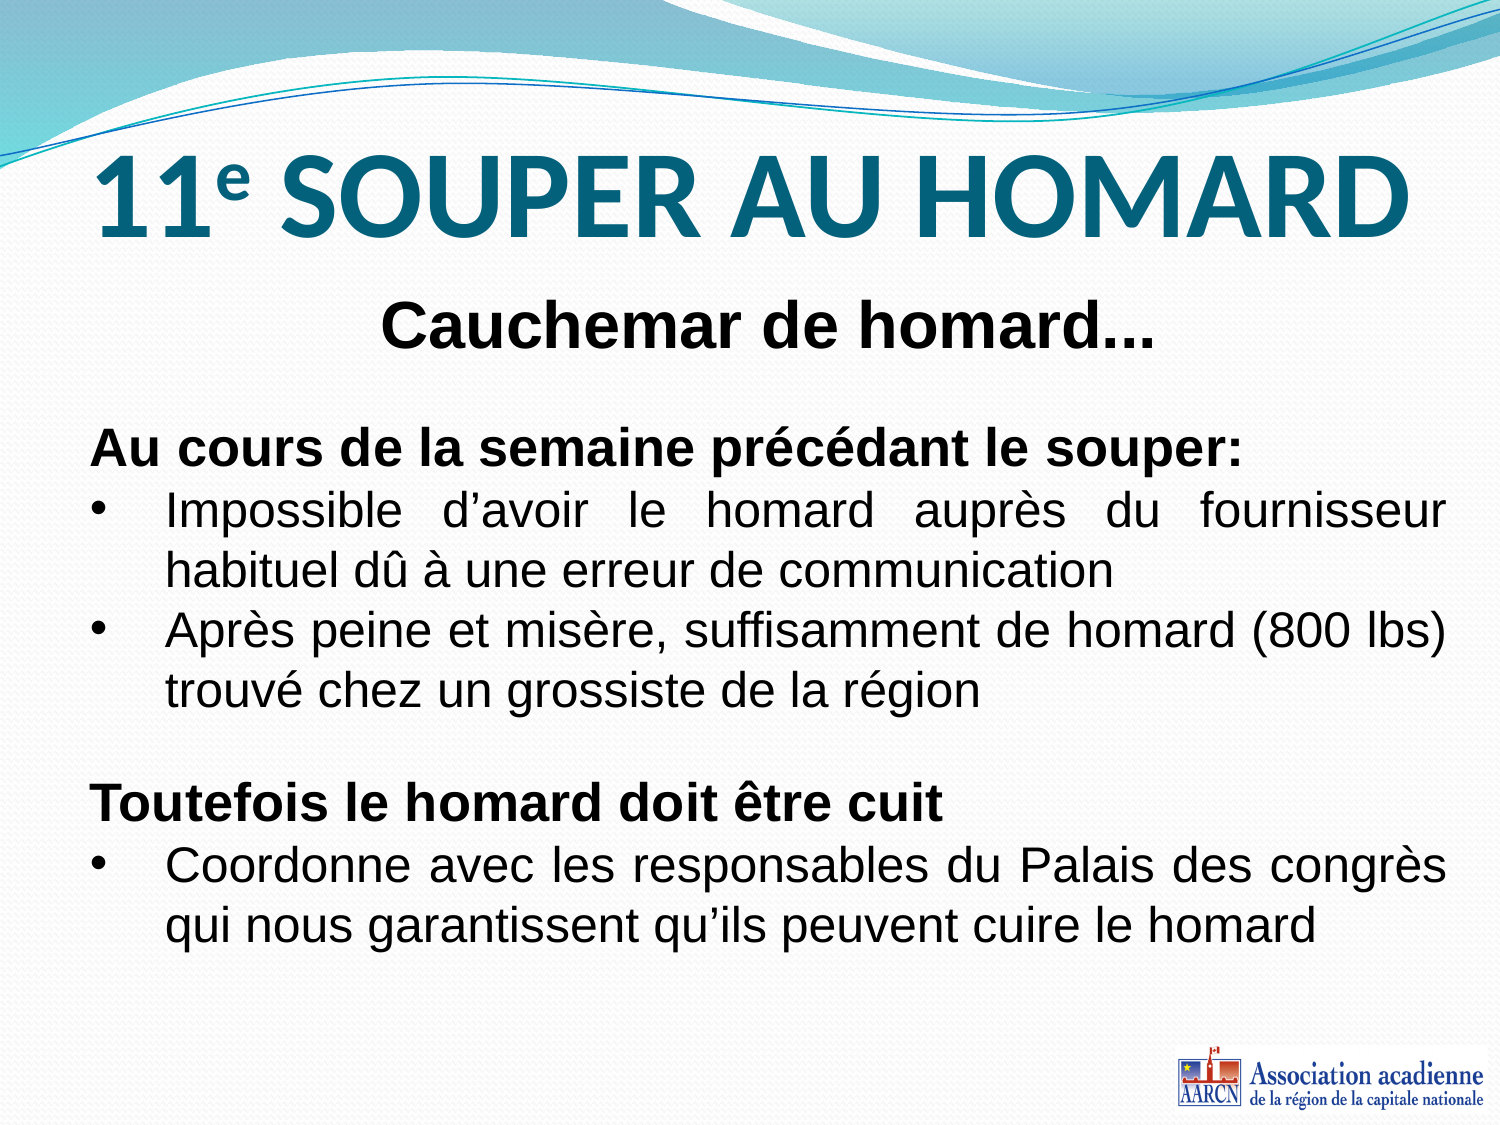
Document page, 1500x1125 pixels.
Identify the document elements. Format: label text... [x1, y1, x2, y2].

picture [1463, 1045, 1488, 1113]
text_box Cauchemar de homard... Au cours de la semaine précédant le souper: Impossible d’avoir le homard auprès du fournisseur habituel dû à une erreur de communication Après peine et misère, suffisamment de homard (800 lbs) trouvé chez un grossiste de la région Toutefois le homard doit être cuit Coordonne avec les responsables du Palais des congrès qui nous garantissent qu’ils peuvent cuire le homard [75, 274, 1463, 1125]
title 11e SOUPER AU HOMARD [74, 74, 1426, 263]
